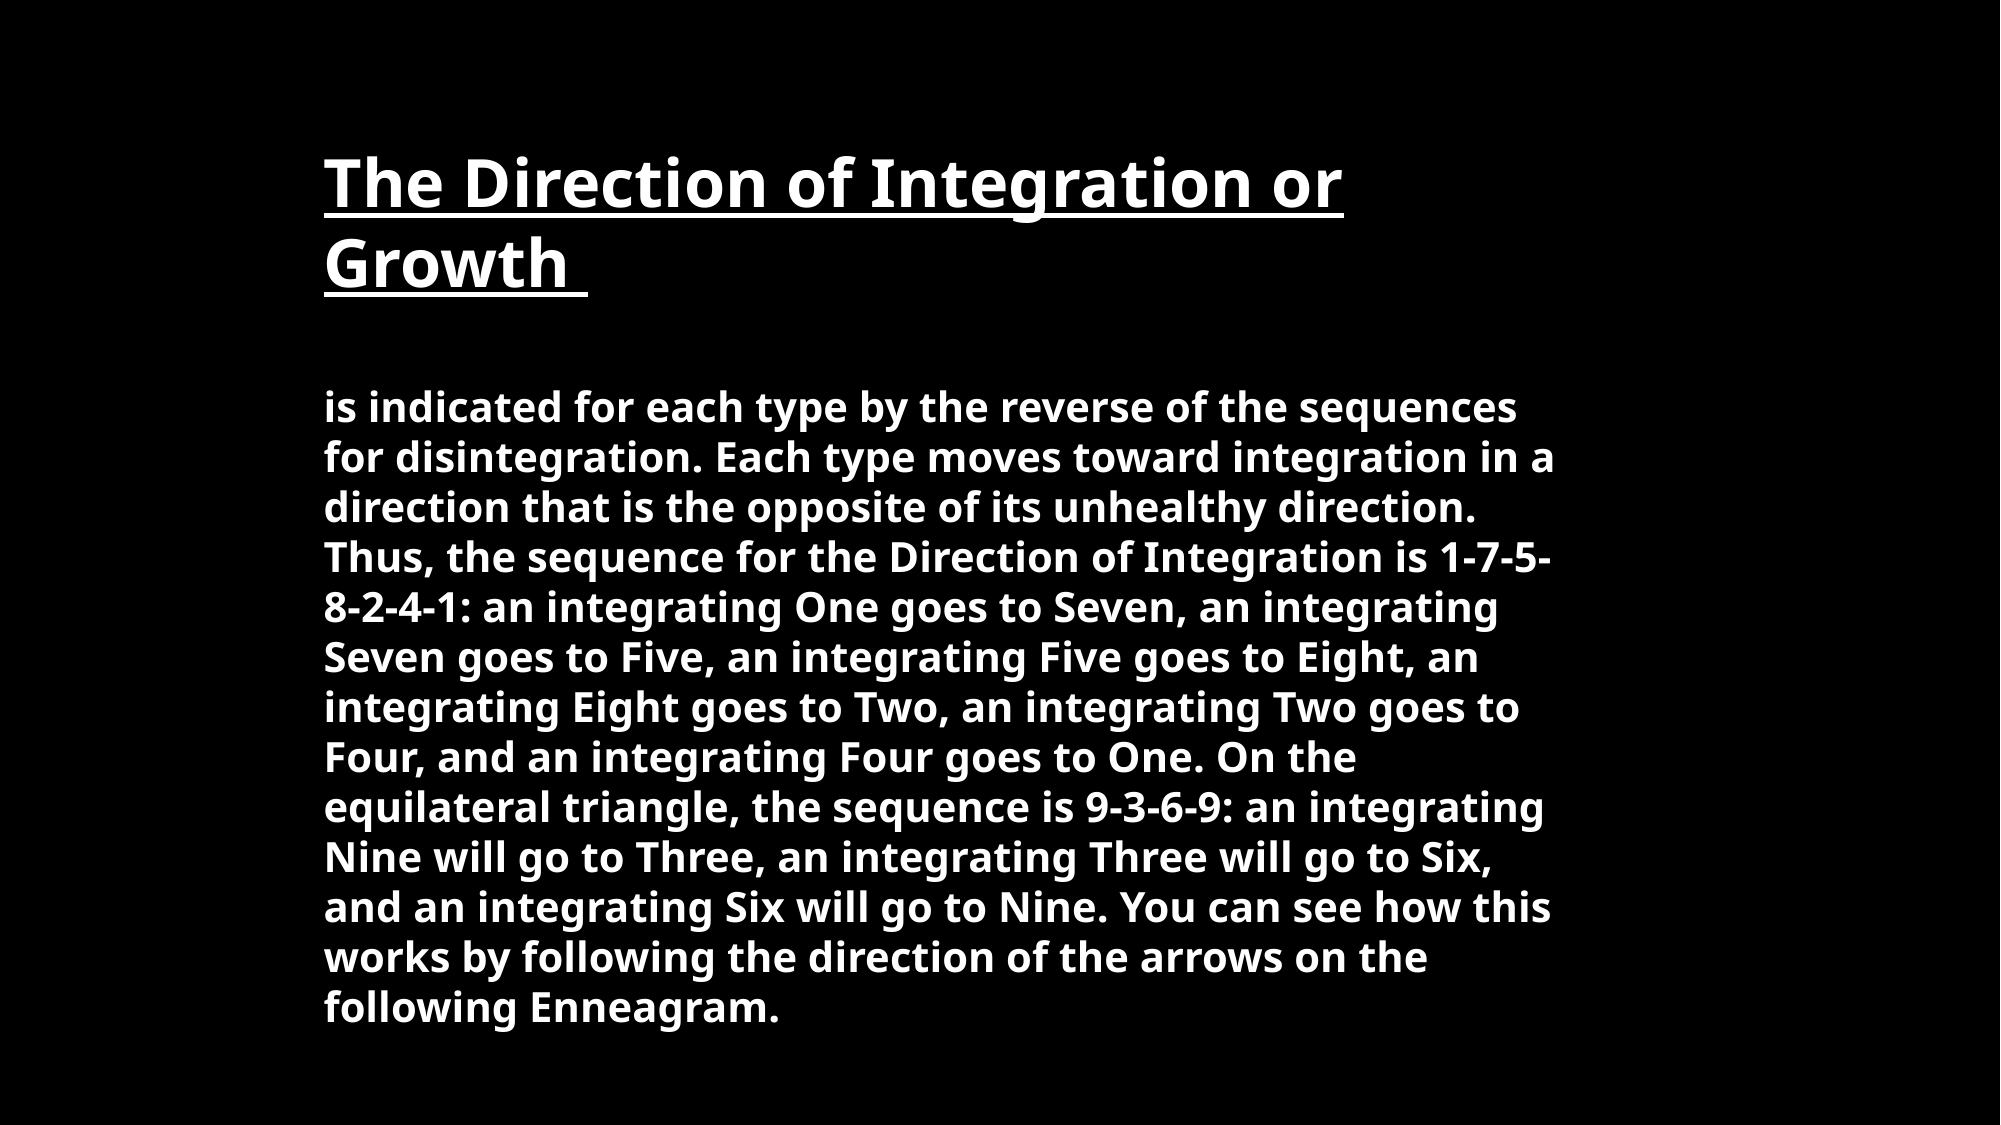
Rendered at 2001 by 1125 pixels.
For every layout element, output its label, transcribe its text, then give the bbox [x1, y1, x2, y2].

text_box The Direction of Integration or Growth is indicated for each type by the reverse of the sequences for disintegration. Each type moves toward integration in a direction that is the opposite of its unhealthy direction. Thus, the sequence for the Direction of Integration is 1-7-5-8-2-4-1: an integrating One goes to Seven, an integrating Seven goes to Five, an integrating Five goes to Eight, an integrating Eight goes to Two, an integrating Two goes to Four, and an integrating Four goes to One. On the equilateral triangle, the sequence is 9-3-6-9: an integrating Nine will go to Three, an integrating Three will go to Six, and an integrating Six will go to Nine. You can see how this works by following the direction of the arrows on the following Enneagram. [308, 133, 1588, 1039]
